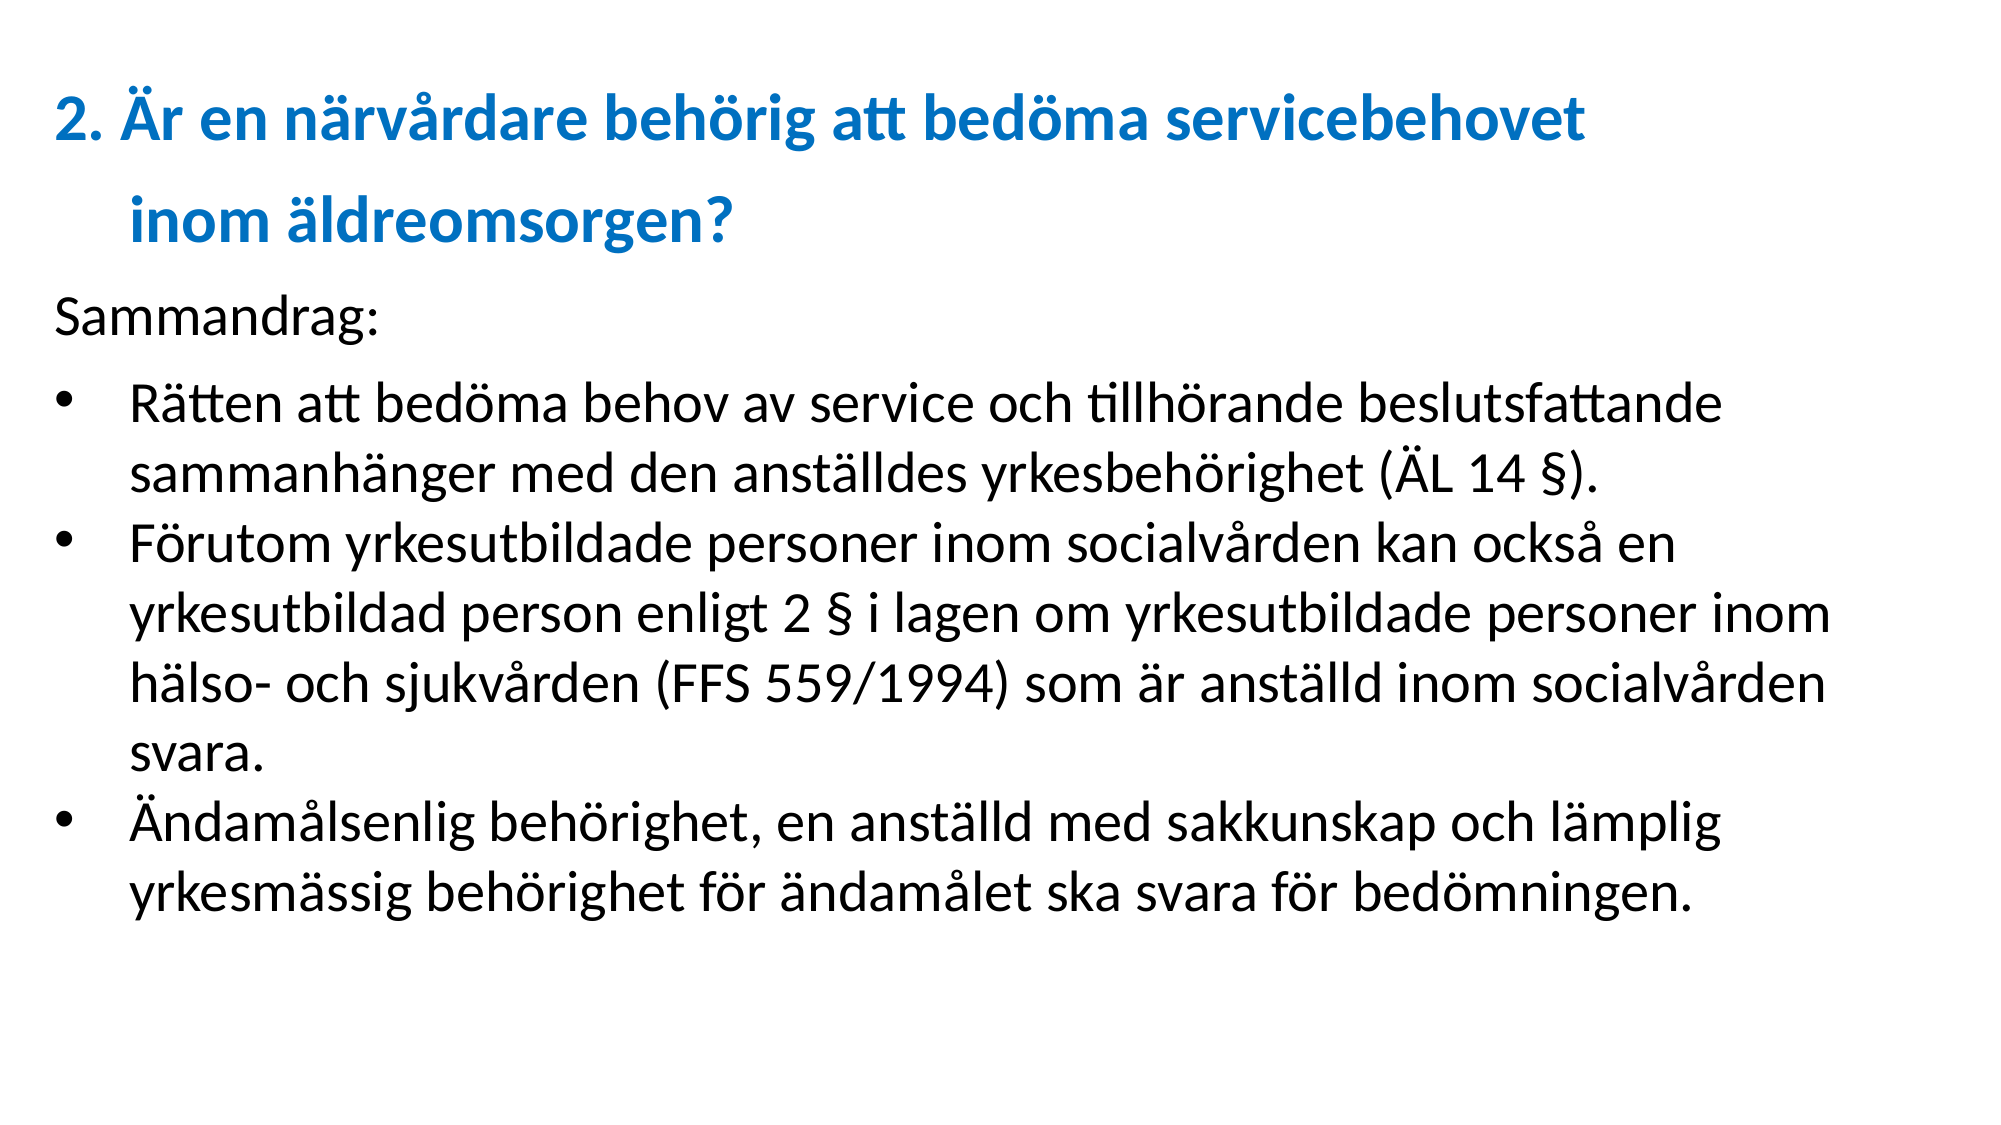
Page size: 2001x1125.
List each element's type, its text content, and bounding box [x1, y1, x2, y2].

text_box 2. Är en närvårdare behörig att bedöma servicebehovet inom äldreomsorgen? Sammandrag: Rätten att bedöma behov av service och tillhörande beslutsfattande sammanhänger med den anställdes yrkesbehörighet (ÄL 14 §). Förutom yrkesutbildade personer inom socialvården kan också en yrkesutbildad person enligt 2 § i lagen om yrkesutbildade personer inom hälso- och sjukvården (FFS 559/1994) som är anställd inom socialvården svara. Ändamålsenlig behörighet, en anställd med sakkunskap och lämplig yrkesmässig behörighet för ändamålet ska svara för bedömningen. [39, 60, 1960, 1125]
